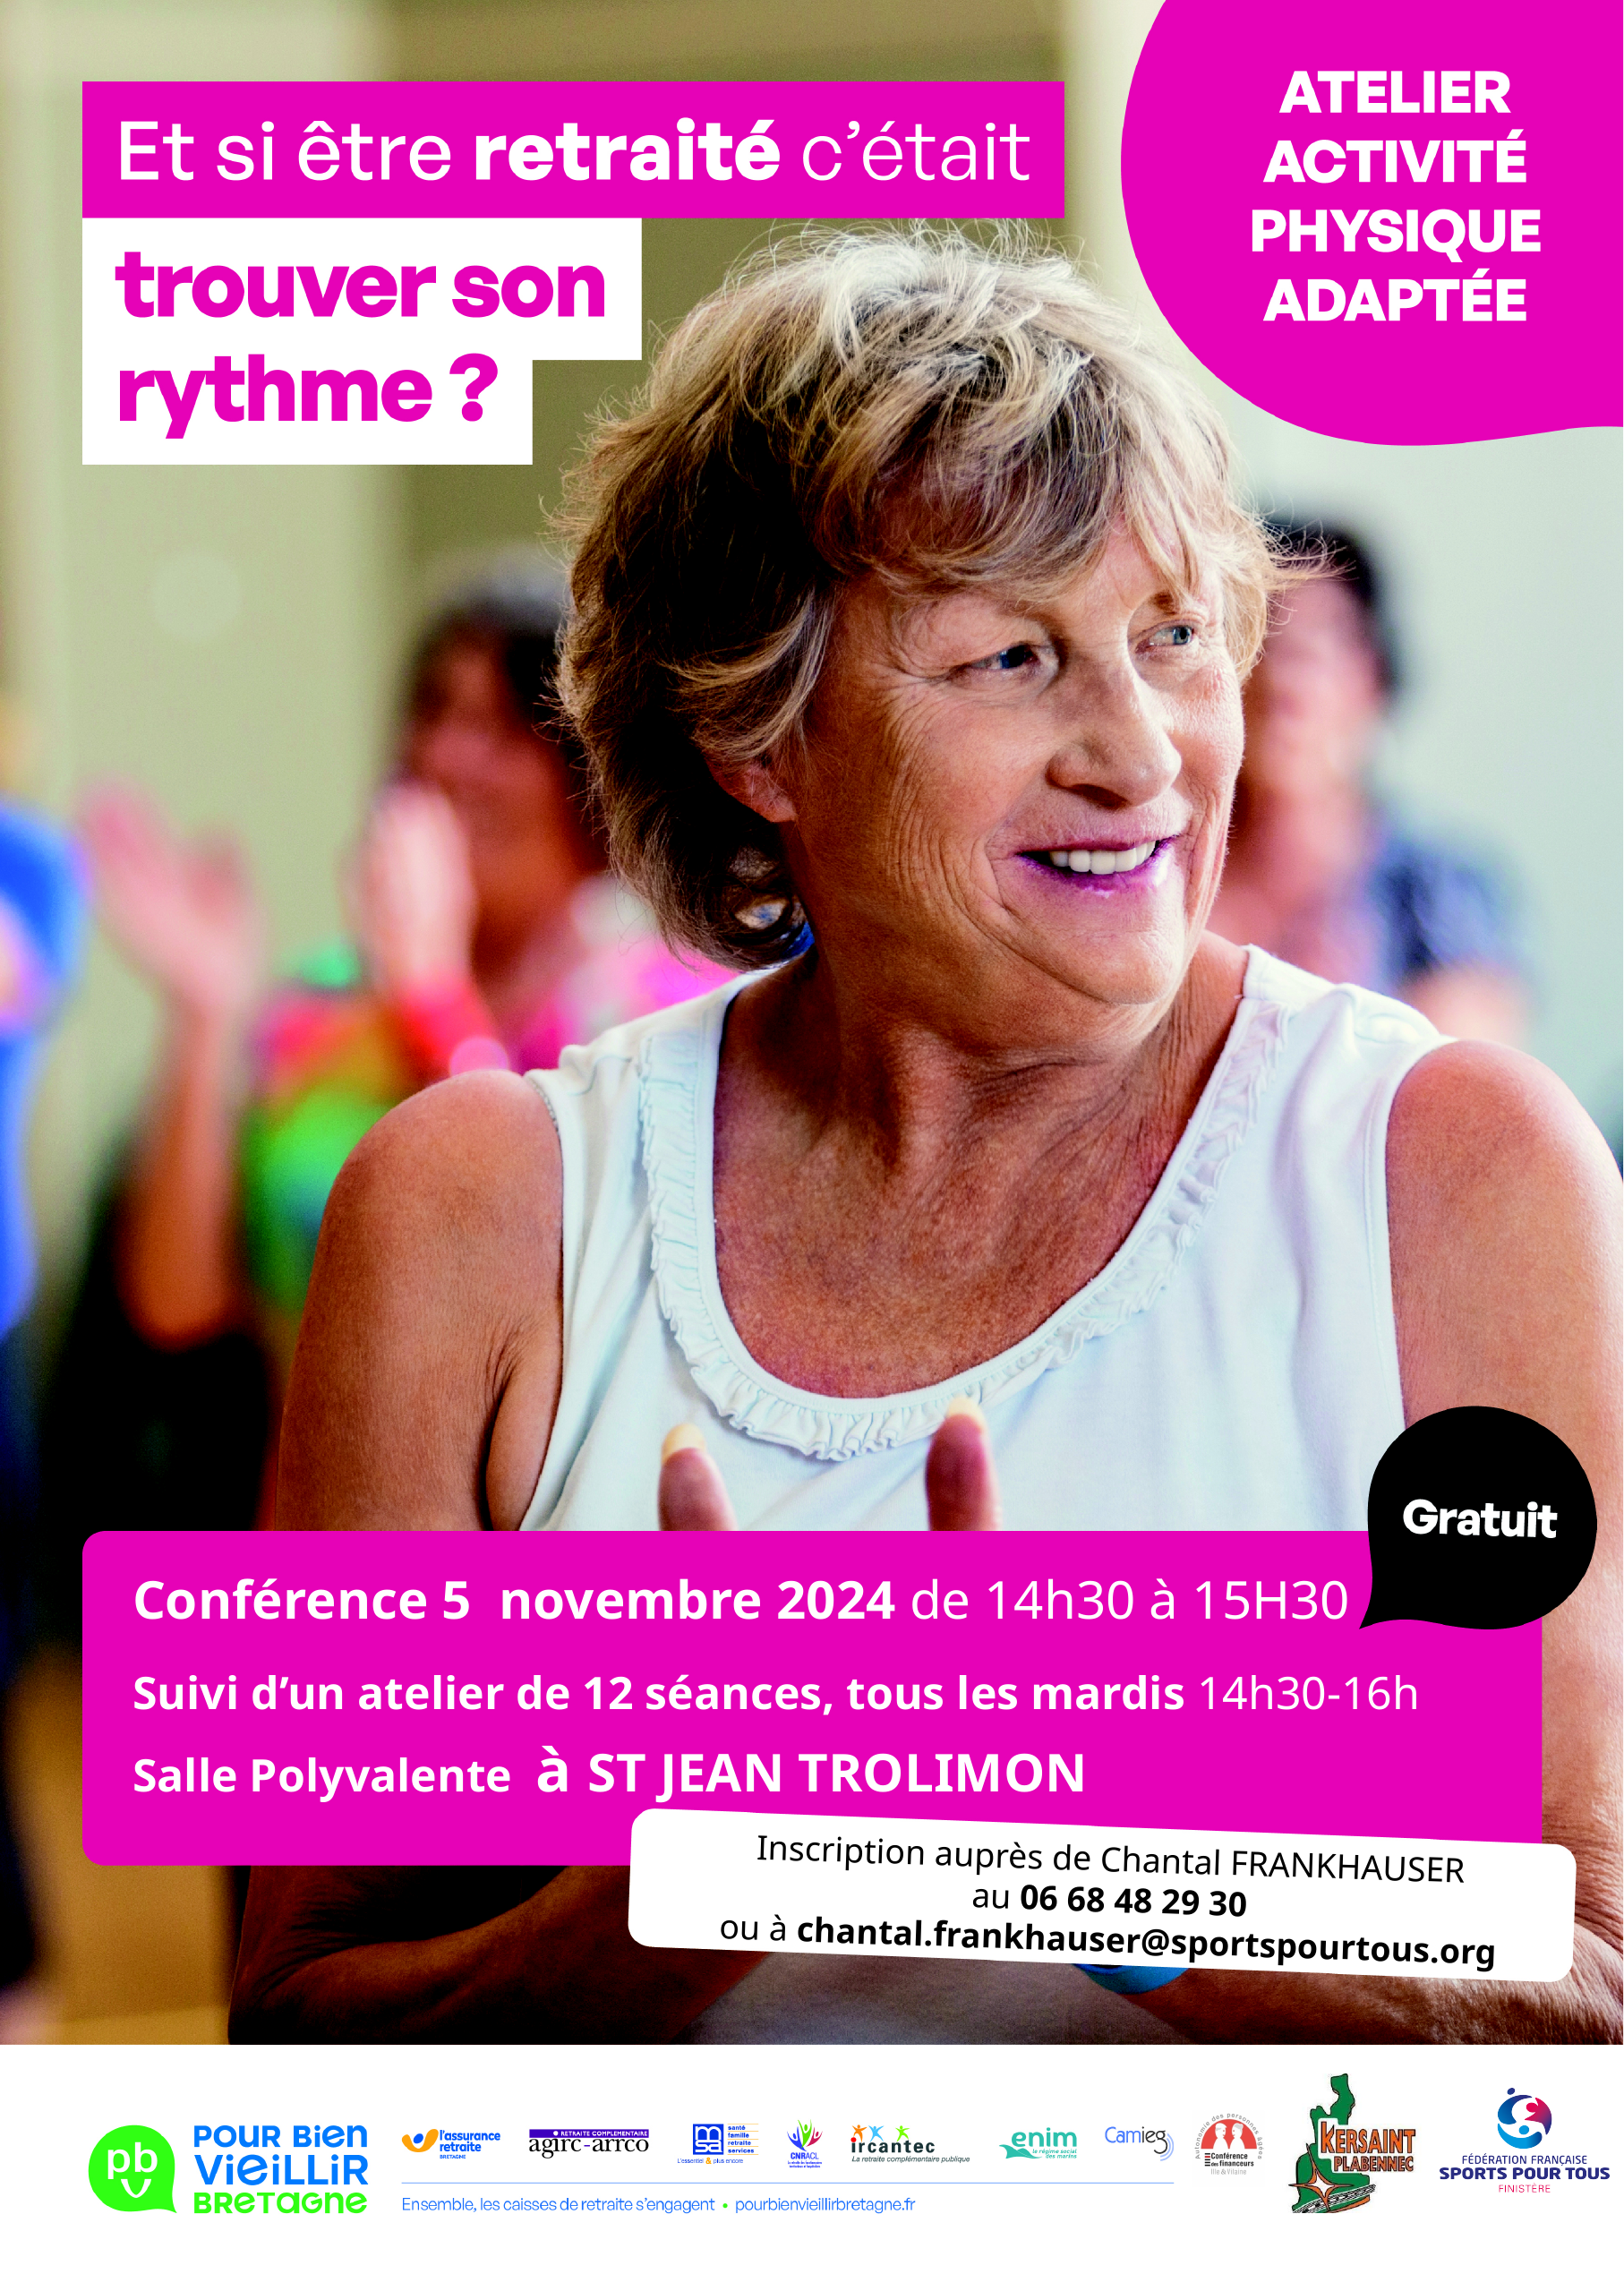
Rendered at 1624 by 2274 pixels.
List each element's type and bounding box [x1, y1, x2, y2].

picture [1282, 2073, 1422, 2213]
text_box [0, 0, 1624, 2274]
picture [1440, 2088, 1610, 2195]
